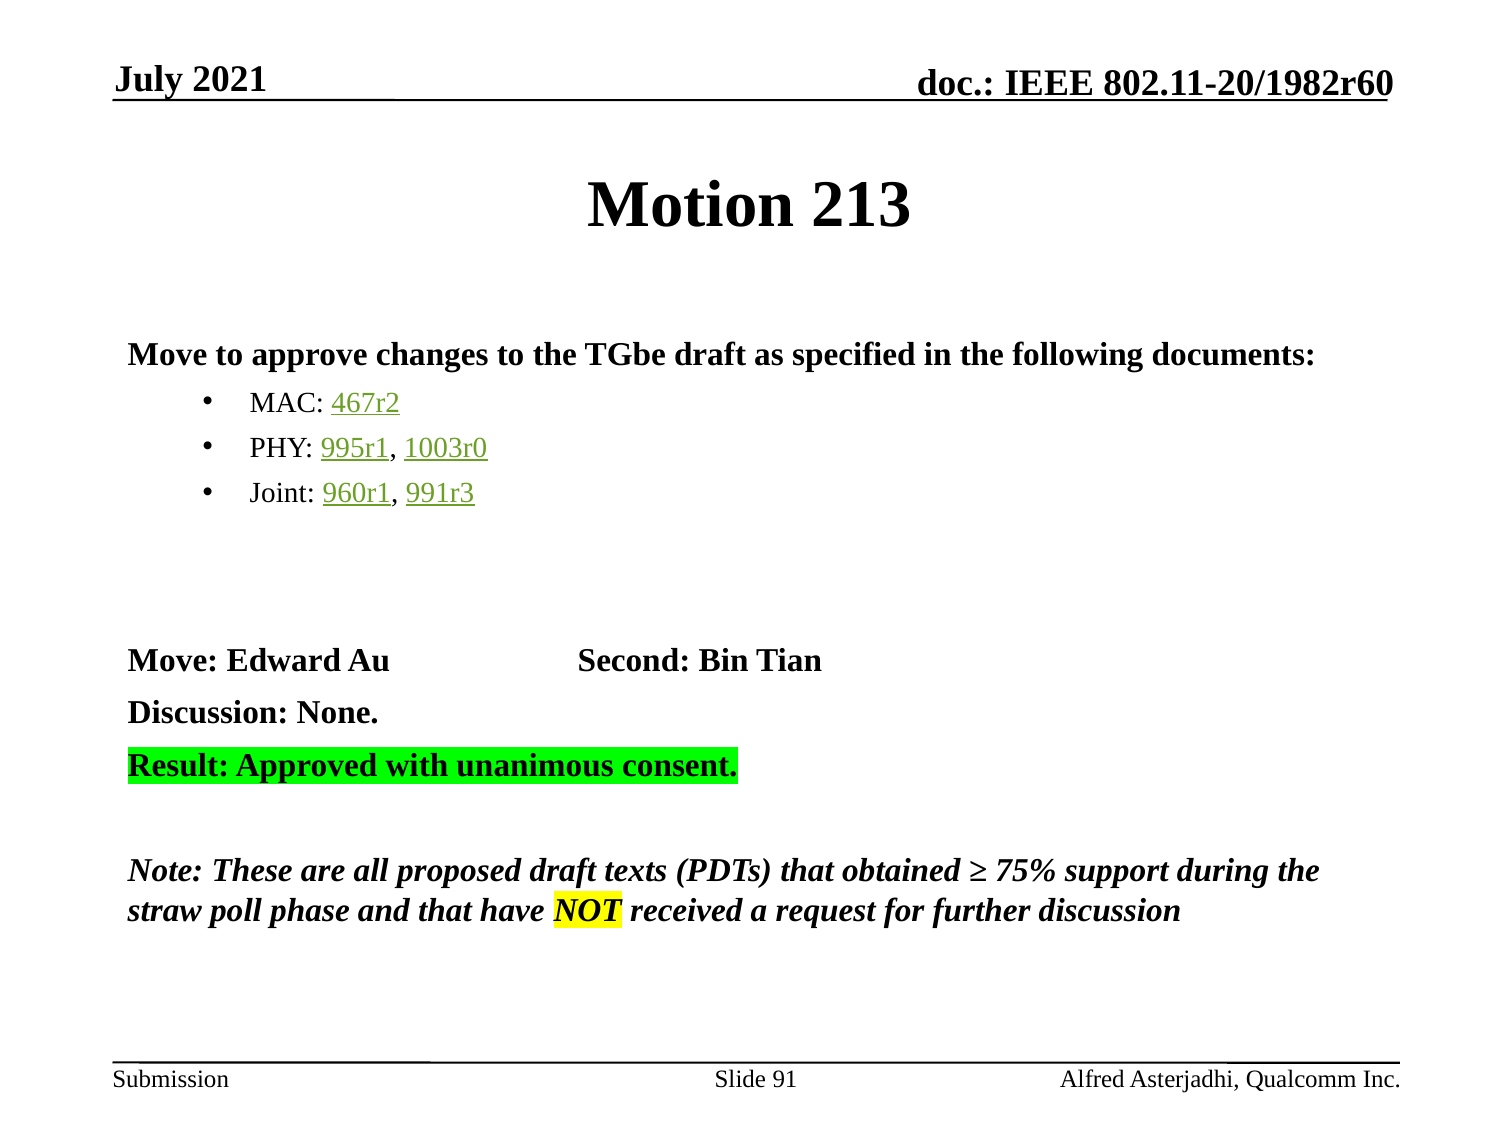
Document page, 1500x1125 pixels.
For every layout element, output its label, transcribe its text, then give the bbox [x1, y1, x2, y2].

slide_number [114, 54, 423, 100]
list Move to approve changes to the TGbe draft as specified in the following documents: MAC: 467r2 PHY: 995r1, 1003r0 Joint: 960r1, 991r3 Move: Edward Au Second: Bin Tian Discussion: None. Result: Approved with unanimous consent. Note: These are all proposed draft texts (PDTs) that obtained ≥ 75% support during the straw poll phase and that have NOT received a request for further discussion [112, 324, 1388, 1000]
title Motion 213 [112, 112, 1388, 288]
slide_number Slide 91 [712, 1061, 800, 1123]
footer Alfred Asterjadhi, Qualcomm Inc. [878, 1061, 1402, 1093]
